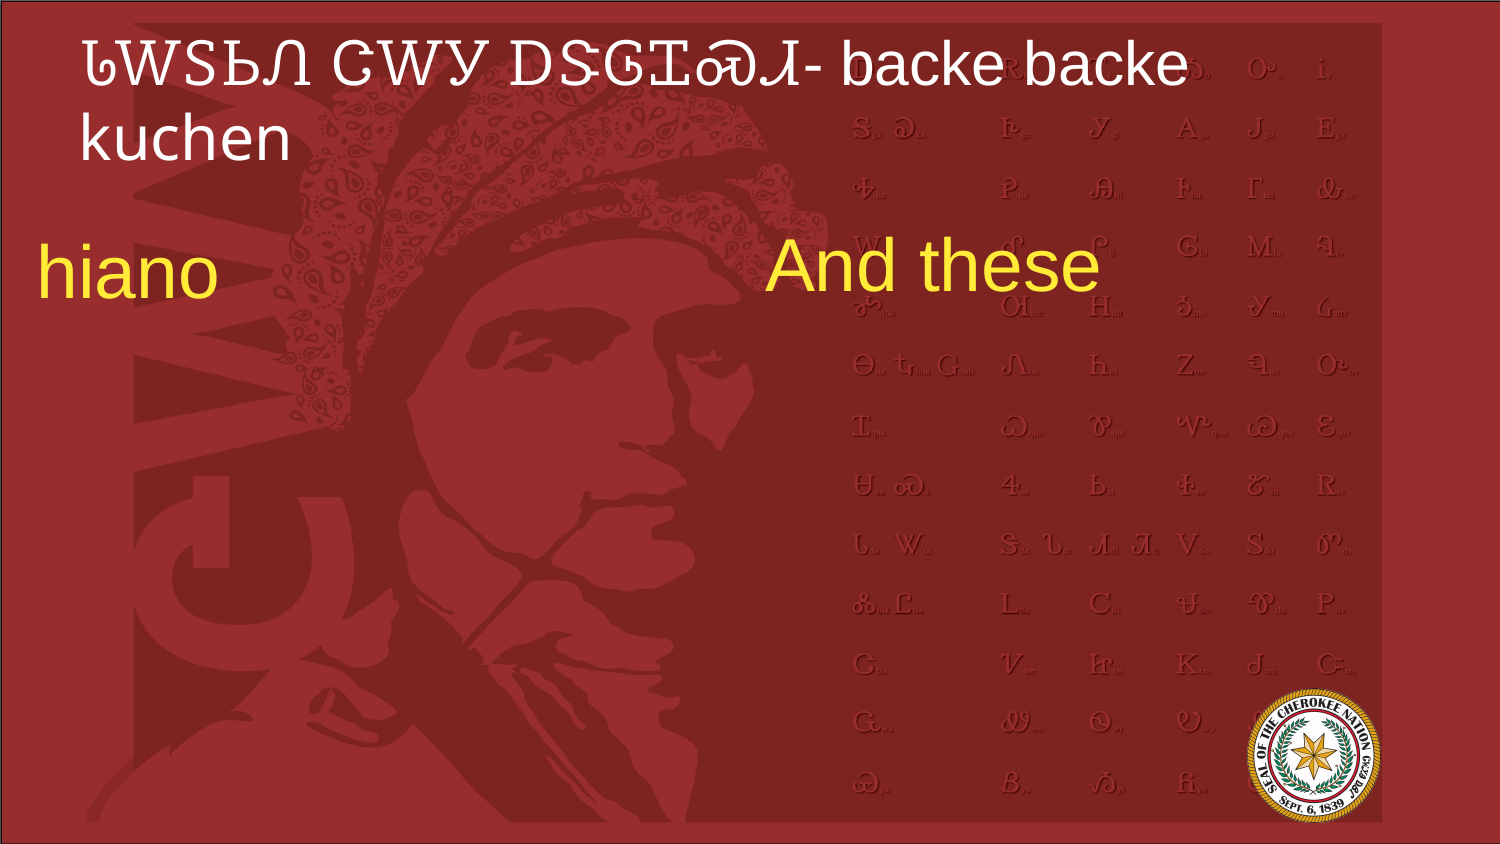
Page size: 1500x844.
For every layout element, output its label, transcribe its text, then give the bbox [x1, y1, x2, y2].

title ᏓᎳᏚᏏᏁ ᏣᎳᎩ ᎠᏕᎶᏆᏍᏗ- backe backe kuchen [63, 75, 1437, 188]
list And these [750, 187, 1411, 764]
picture [0, 0, 1500, 844]
list hiano [21, 195, 725, 771]
